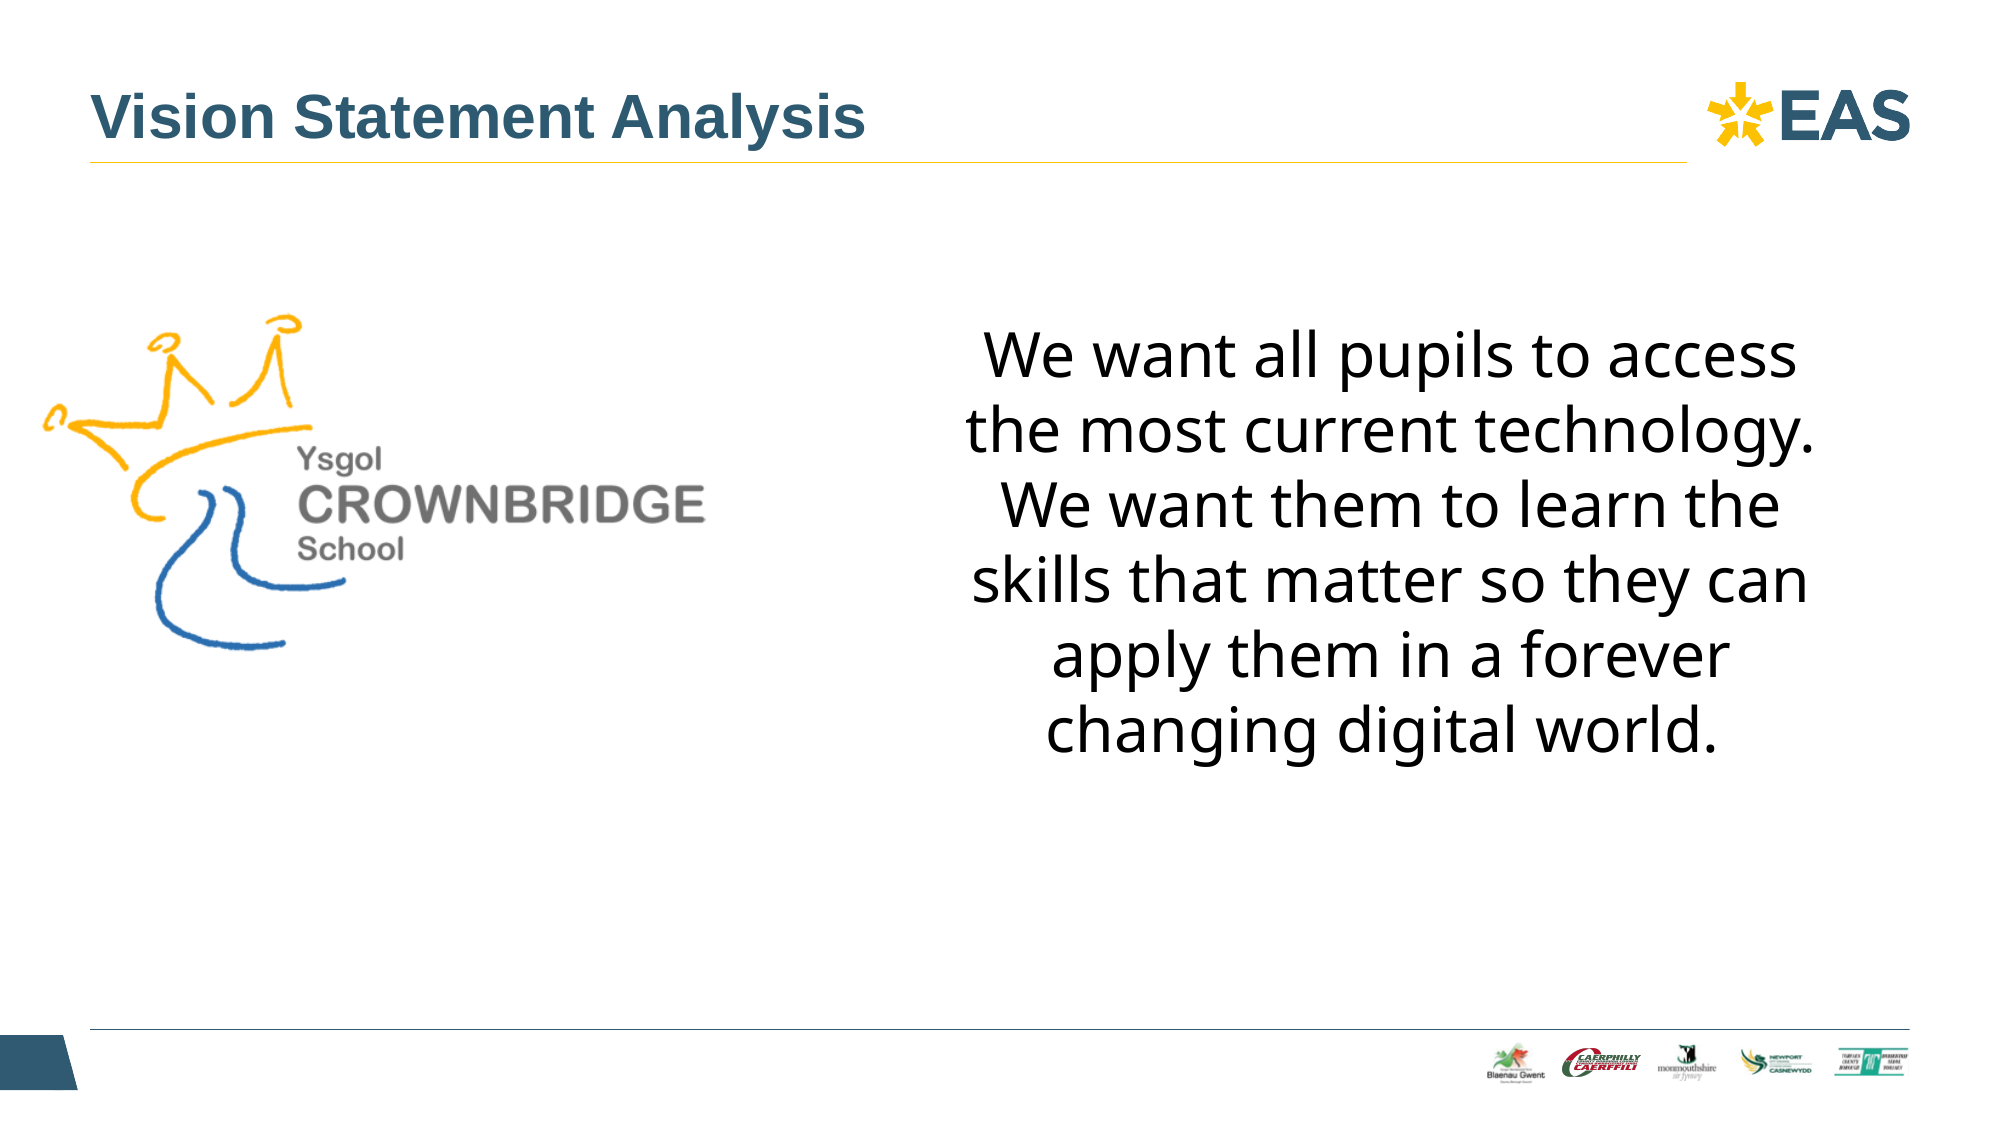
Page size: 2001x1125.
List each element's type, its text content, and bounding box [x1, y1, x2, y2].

list Vision Statement Analysis [75, 77, 1582, 141]
text_box We want all pupils to access the most current technology. We want them to learn the skills that matter so they can apply them in a forever changing digital world. [922, 307, 1860, 817]
picture [1733, 1047, 1817, 1077]
picture [1656, 1043, 1718, 1082]
picture [0, 1033, 78, 1092]
picture [1707, 82, 1910, 147]
picture [1562, 1048, 1641, 1077]
picture [1486, 1040, 1547, 1085]
picture [1832, 1047, 1910, 1077]
picture [29, 309, 717, 746]
